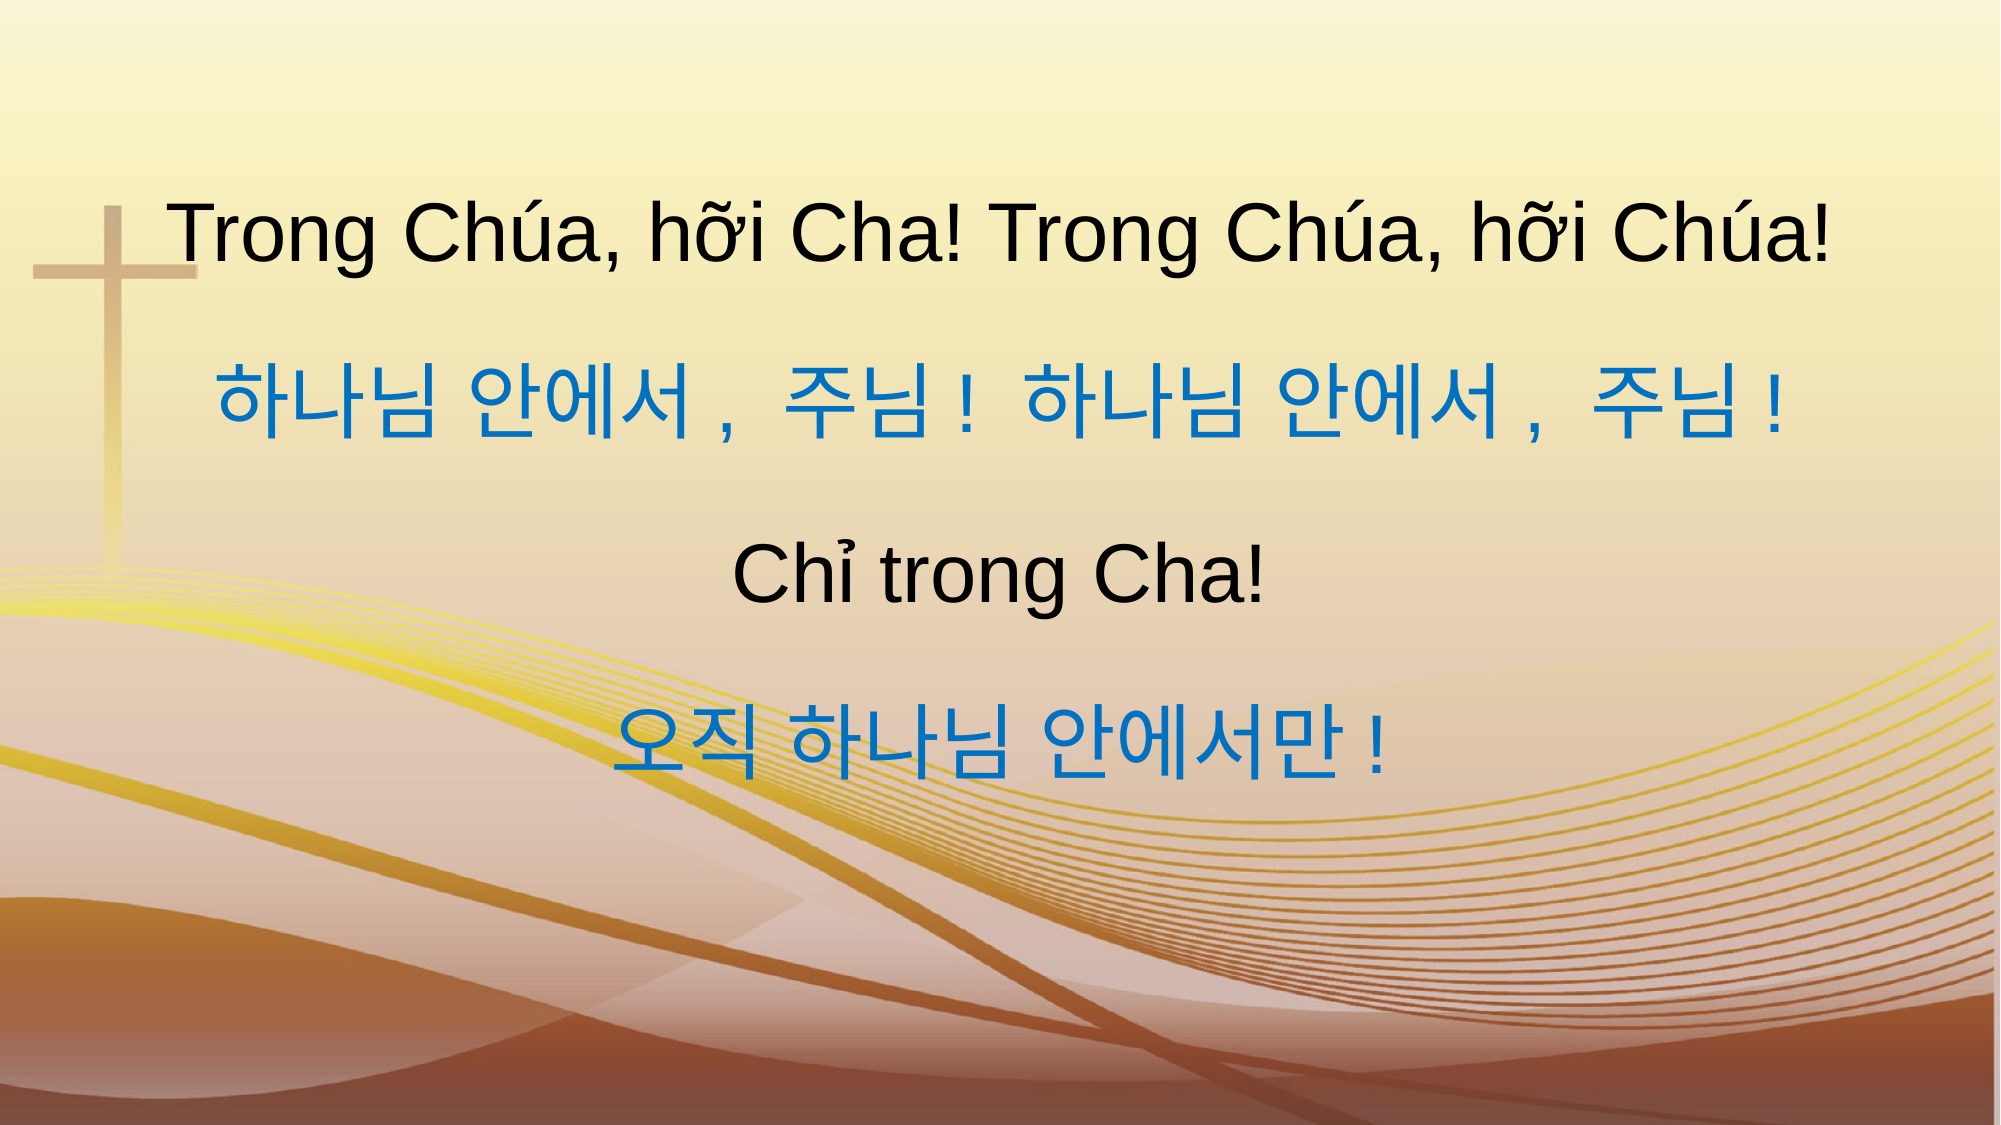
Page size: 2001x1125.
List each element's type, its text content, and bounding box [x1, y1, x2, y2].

list Trong Chúa, hỡi Cha! Trong Chúa, hỡi Chúa! 하나님 안에서, 주님! 하나님 안에서, 주님! Chỉ trong Cha! 오직 하나님 안에서만! [0, 0, 2000, 1125]
